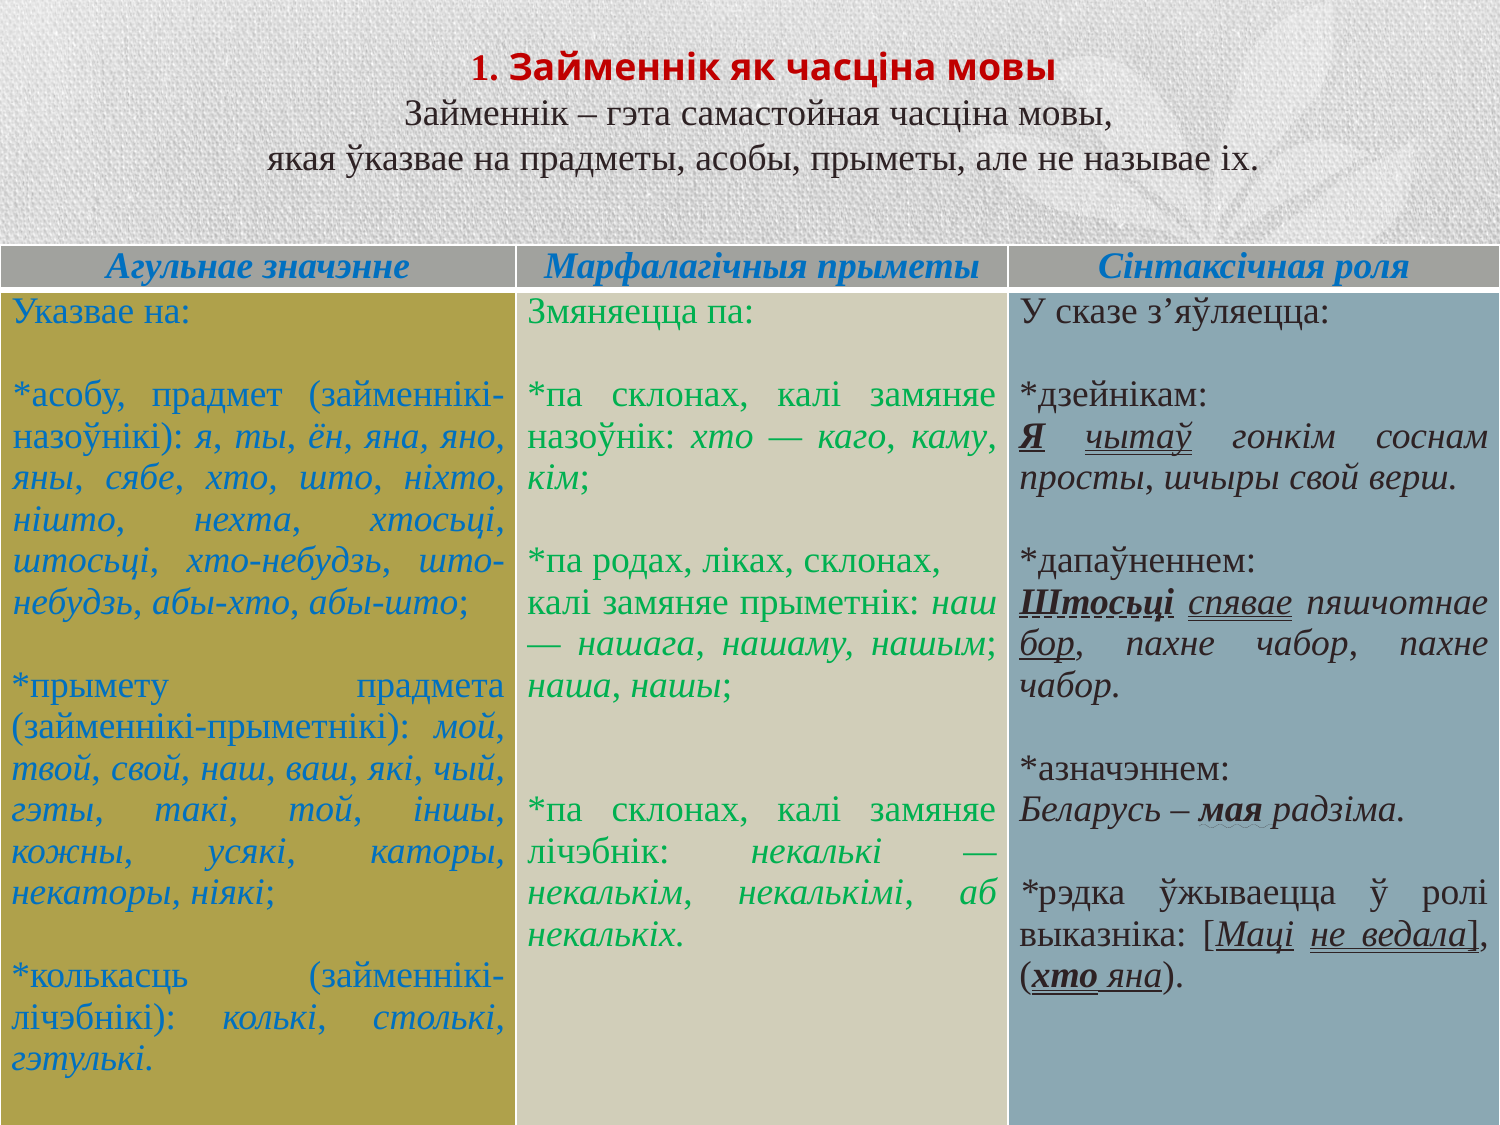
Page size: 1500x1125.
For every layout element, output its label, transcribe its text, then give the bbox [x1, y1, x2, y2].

text_box 1. Займеннік як часціна мовы Займеннік – гэта самастойная часціна мовы, якая ўказвае на прадметы, асобы, прыметы, але не называе іх. [0, 35, 1500, 230]
table_cell У сказе з’яўляецца: *дзейнікам: Я чытаў гонкім соснам просты, шчыры свой верш. *дапаўненнем: Штосьці спявае пяшчотнае бор, пахне чабор, пахне чабор. *азначэннем: Беларусь – мая радзіма. *рэдка ўжываецца ў ролі выказніка: [Маці не ведала], (хто яна). [1009, 293, 1499, 1125]
table_header Марфалагічныя прыметы [517, 246, 1007, 287]
table_cell Змяняецца па: *па склонах, калі замяняе назоўнік: хто — каго, каму, кім; *па родах, ліках, склонах, калі замяняе прыметнік: наш — нашага, нашаму, нашым; наша, нашы; *па склонах, калі замяняе лічэбнік: некалькі — некалькім, некалькімі, аб некалькіх. [517, 293, 1007, 1125]
table_header Агульнае значэнне [1, 246, 515, 287]
table_header Сінтаксічная роля [1009, 246, 1499, 287]
table_cell Указвае на: *асобу, прадмет (займеннікі-назоўнікі): я, ты, ён, яна, яно, яны, сябе, хто, што, ніхто, нішто, нехта, хтосьці, штосьці, хто-небудзь, што-небудзь, абы-хто, абы-што; *прымету прадмета (займеннікі-прыметнікі): мой, твой, свой, наш, ваш, які, чый, гэты, такі, той, іншы, кожны, усякі, каторы, некаторы, ніякі; *колькасць (займеннікі-лічэбнікі): колькі, столькі, гэтулькі. [1, 293, 515, 1125]
